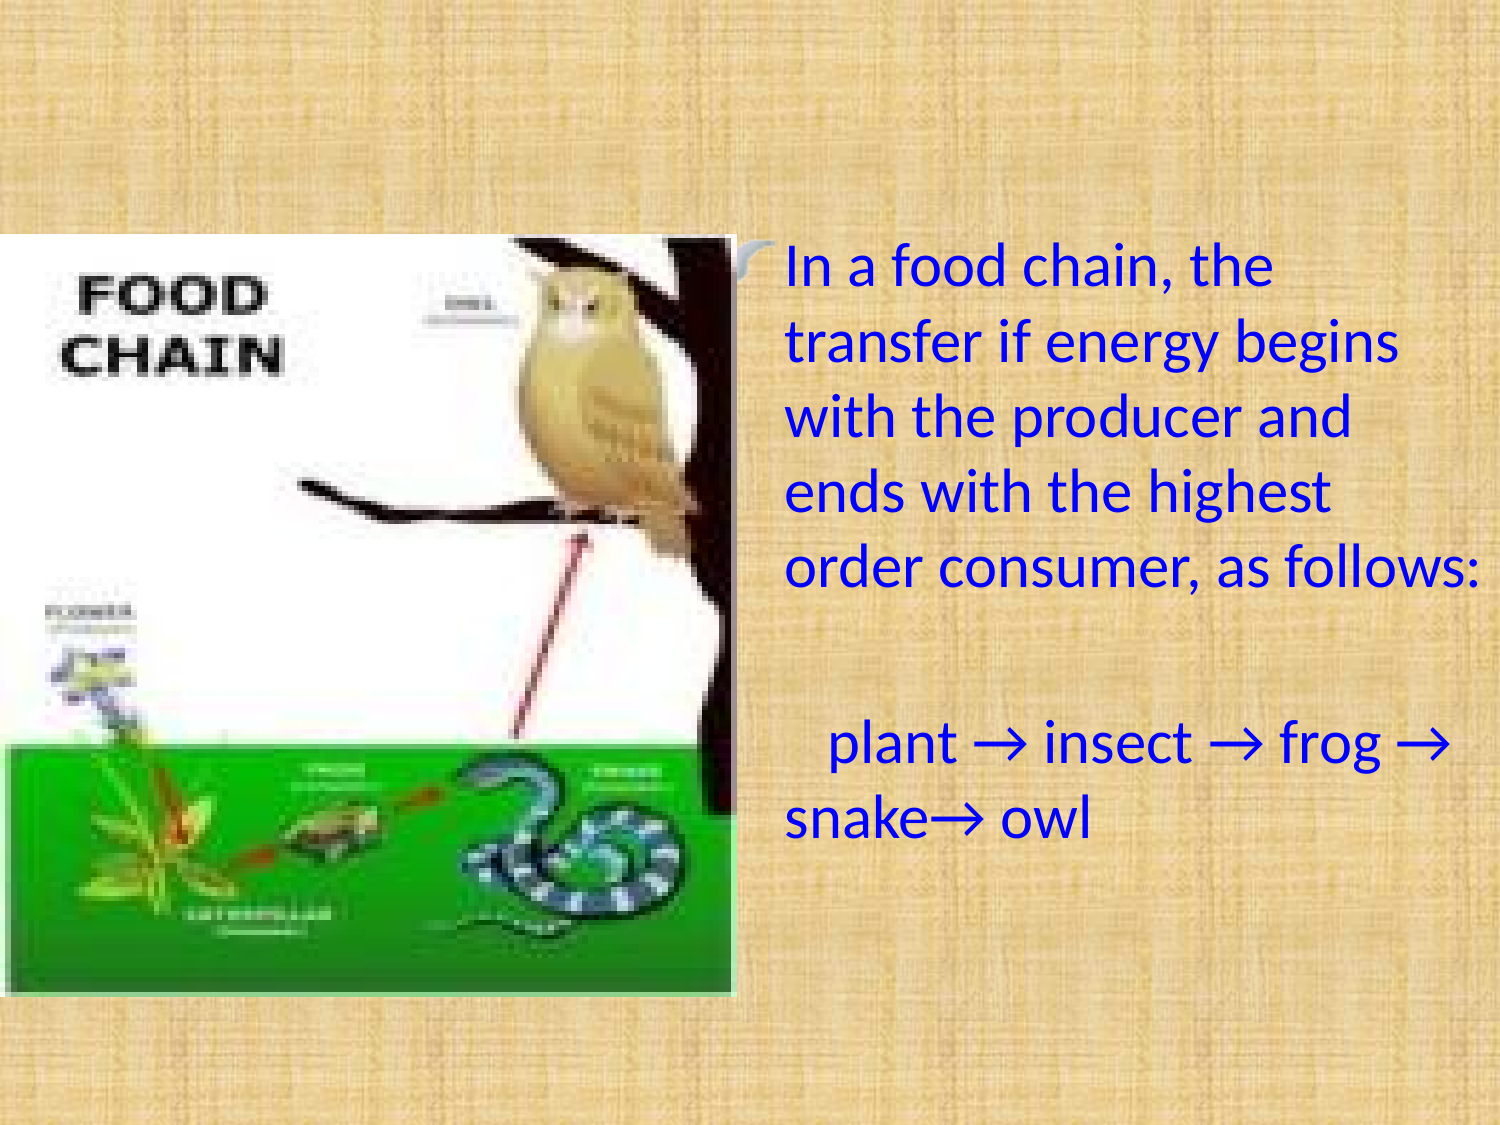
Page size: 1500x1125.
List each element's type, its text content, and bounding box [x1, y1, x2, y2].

list In a food chain, the transfer if energy begins with the producer and ends with the highest order consumer, as follows: plant → insect → frog → snake→ owl [712, 128, 1500, 872]
picture [0, 0, 1500, 1125]
